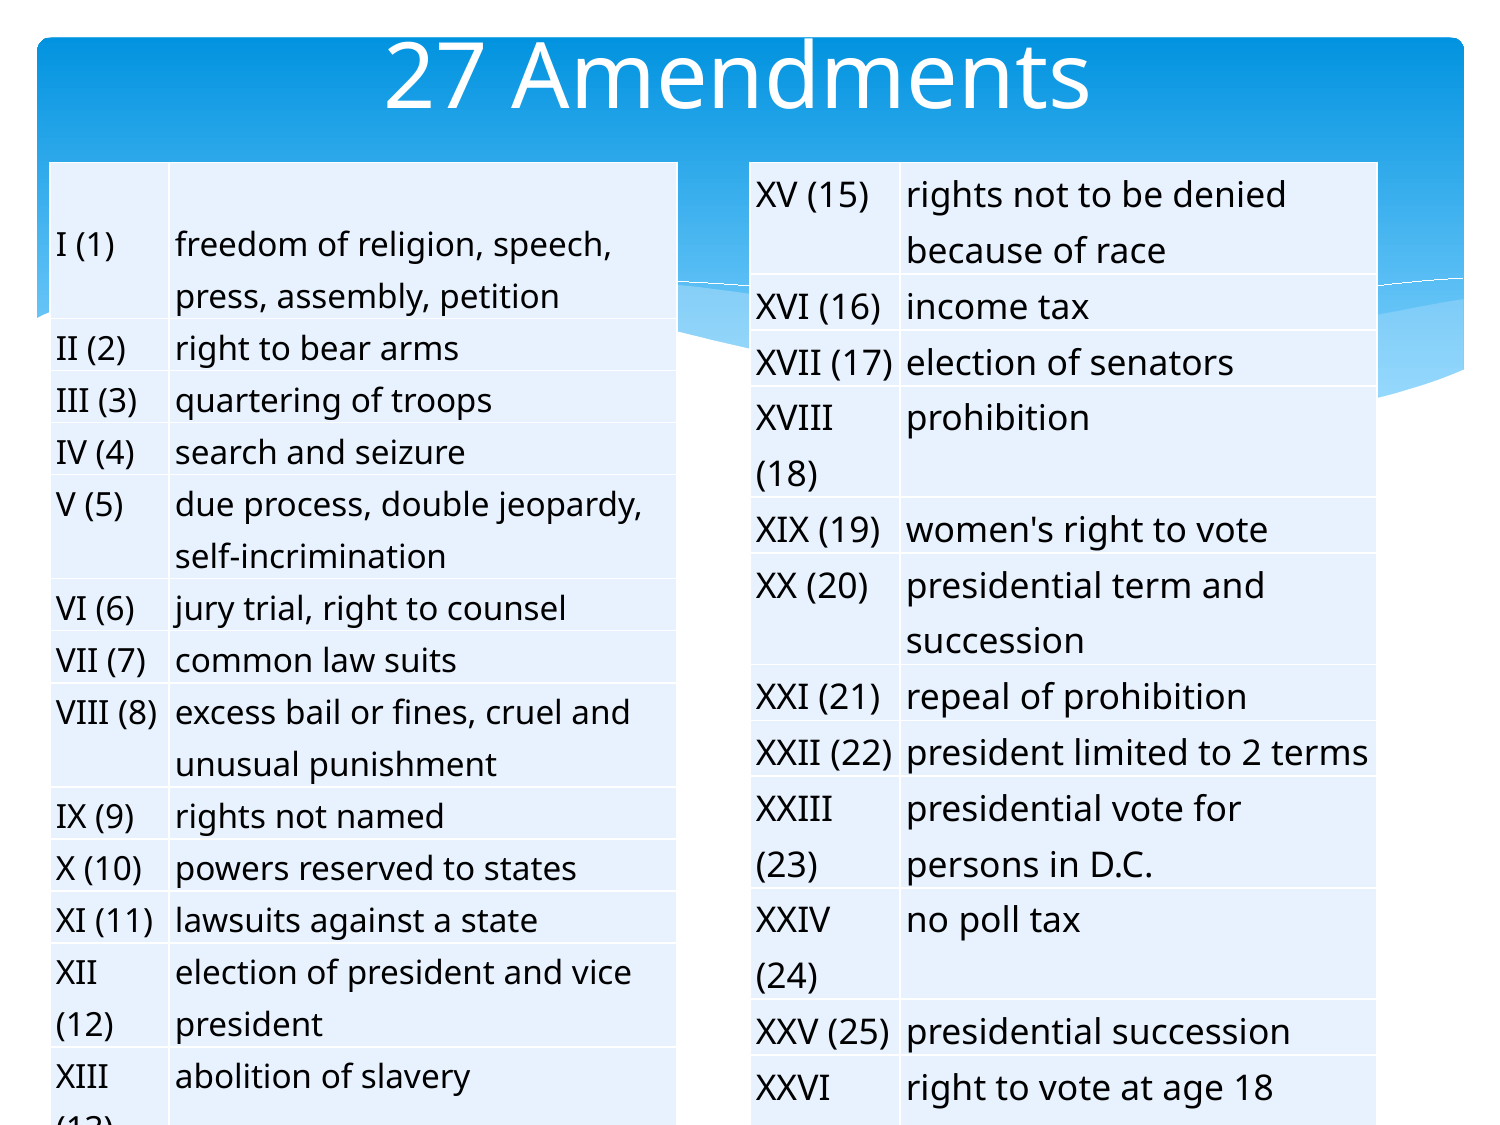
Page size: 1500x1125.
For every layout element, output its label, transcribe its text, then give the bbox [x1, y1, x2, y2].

table_header rights not to be denied because of race [901, 163, 1376, 273]
table_cell excess bail or fines, cruel and unusual punishment [170, 684, 676, 786]
table_cell VIII (8) [51, 684, 168, 786]
table_cell XXV (25) [751, 1000, 899, 1054]
table_cell XXIV (24) [751, 889, 899, 998]
table_cell X (10) [51, 840, 168, 890]
table_cell quartering of troops [170, 371, 676, 422]
table_cell III (3) [51, 371, 168, 422]
table_cell presidential vote for persons in D.C. [901, 777, 1376, 887]
table_cell president limited to 2 terms [901, 721, 1376, 775]
table_cell powers reserved to states [170, 840, 676, 890]
table_cell VI (6) [51, 579, 168, 630]
table_cell rights not named [170, 788, 676, 838]
table_cell XVII (17) [751, 331, 899, 385]
table_cell election of senators [901, 331, 1376, 385]
table_cell V (5) [51, 475, 168, 578]
table_cell right to bear arms [170, 319, 676, 370]
table_cell income tax [901, 275, 1376, 329]
table_cell IV (4) [51, 423, 168, 474]
table_cell XXIII (23) [751, 777, 899, 887]
table_cell jury trial, right to counsel [170, 579, 676, 630]
table_cell common law suits [170, 631, 676, 682]
table_cell VII (7) [51, 631, 168, 682]
table_header XV (15) [751, 163, 899, 273]
table_cell repeal of prohibition [901, 665, 1376, 720]
table_cell lawsuits against a state [170, 892, 676, 942]
table_cell search and seizure [170, 423, 676, 474]
table_cell abolition of slavery [170, 1048, 676, 1125]
table_cell XII (12) [51, 944, 168, 1046]
table_cell women's right to vote [901, 498, 1376, 552]
table_header I (1) [51, 163, 168, 318]
table_cell XVI (16) [751, 275, 899, 329]
table_cell II (2) [51, 319, 168, 370]
table_cell presidential term and succession [901, 554, 1376, 664]
table_cell right to vote at age 18 [901, 1056, 1376, 1125]
table_cell XIX (19) [751, 498, 899, 552]
table_cell XIII (13) [51, 1048, 168, 1125]
table_cell XVIII (18) [751, 387, 899, 496]
table_cell XX (20) [751, 554, 899, 664]
table_cell presidential succession [901, 1000, 1376, 1054]
table_cell XXII (22) [751, 721, 899, 775]
table_cell XI (11) [51, 892, 168, 942]
table_cell prohibition [901, 387, 1376, 496]
table_cell election of president and vice president [170, 944, 676, 1046]
title 27 Amendments [74, 0, 1426, 176]
table_cell due process, double jeopardy, self-incrimination [170, 475, 676, 578]
table_cell no poll tax [901, 889, 1376, 998]
table_header freedom of religion, speech, press, assembly, petition [170, 163, 676, 318]
table_cell XXI (21) [751, 665, 899, 720]
table_cell IX (9) [51, 788, 168, 838]
table_cell XXVI (26) [751, 1056, 899, 1125]
